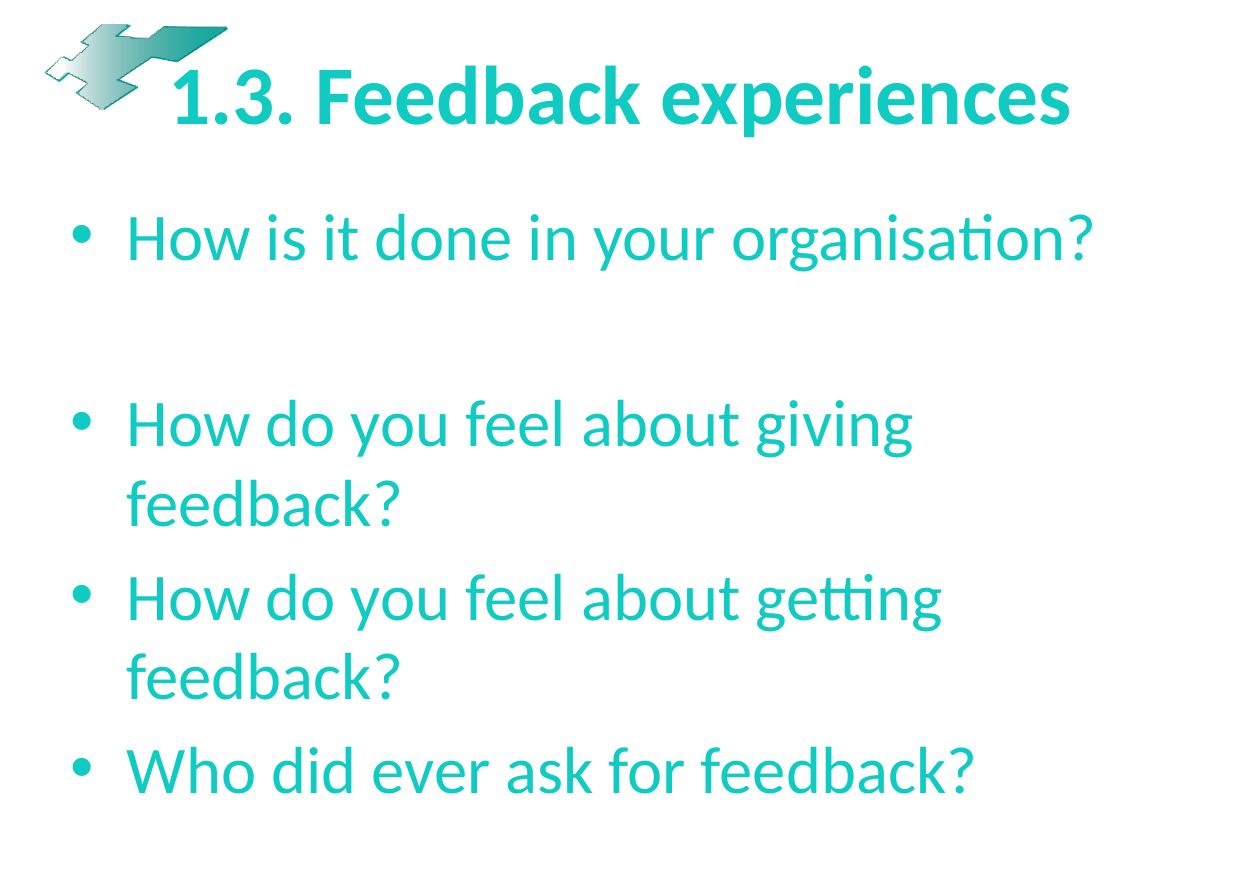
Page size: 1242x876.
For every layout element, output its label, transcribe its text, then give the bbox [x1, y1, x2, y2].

title 1.3. Feedback experiences [62, 35, 1180, 181]
list How is it done in your organisation? How do you feel about giving feedback? How do you feel about getting feedback? Who did ever ask for feedback? [58, 187, 1176, 765]
picture [45, 24, 227, 110]
